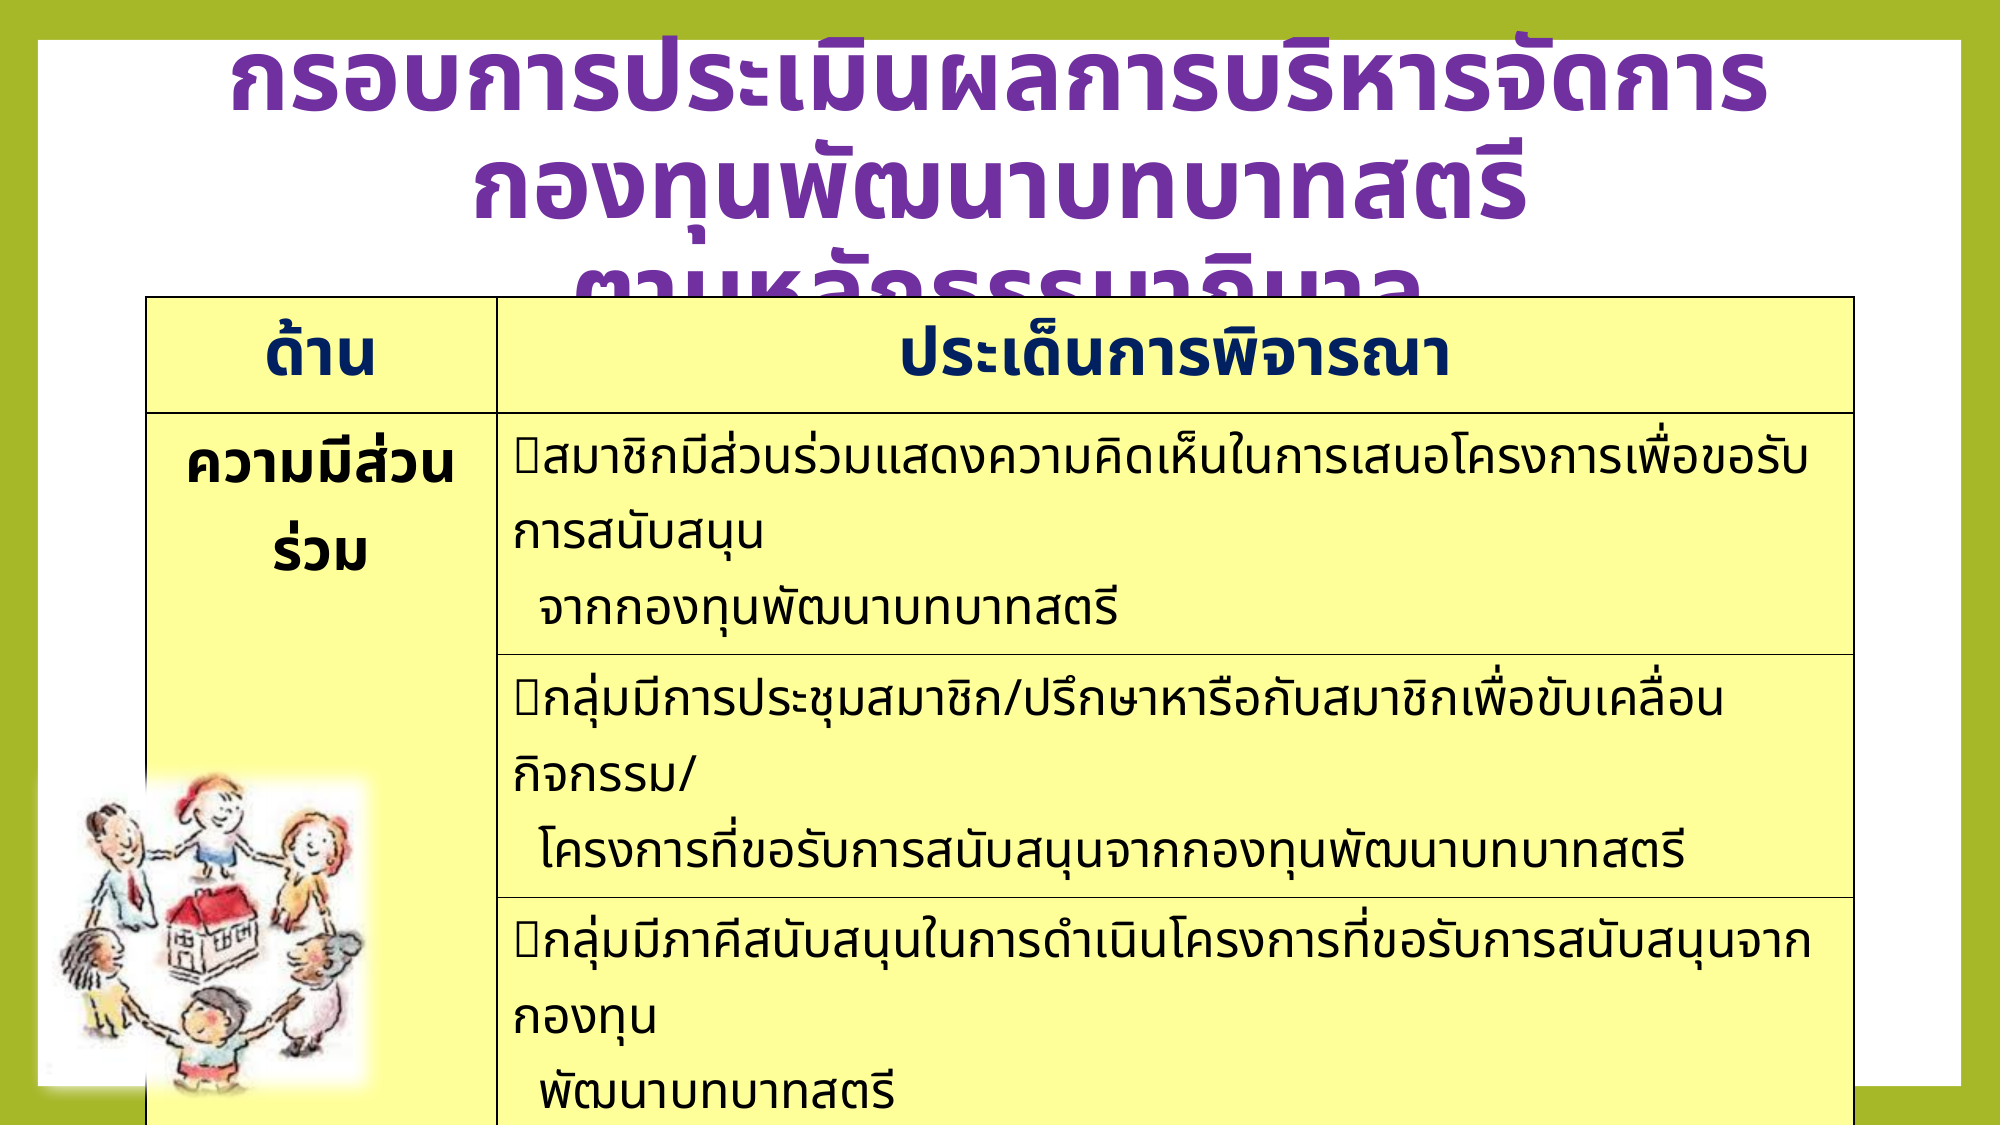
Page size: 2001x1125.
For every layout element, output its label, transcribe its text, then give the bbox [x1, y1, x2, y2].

table_cell ความมีส่วนร่วม [147, 414, 496, 1125]
table_cell กลุ่มมีภาคีสนับสนุนในการดำเนินโครงการที่ขอรับการสนับสนุนจากกองทุน พัฒนาบทบาทสตรี [498, 898, 1853, 1125]
title กรอบการประเมินผลการบริหารจัดการกองทุนพัฒนาบทบาทสตรี ตามหลักธรรมาภิบาล [189, 74, 1810, 296]
picture [26, 760, 386, 1105]
table_header ประเด็นการพิจารณา [498, 298, 1853, 412]
table_header ด้าน [147, 298, 496, 412]
table_cell สมาชิกมีส่วนร่วมแสดงความคิดเห็นในการเสนอโครงการเพื่อขอรับการสนับสนุน จากกองทุนพัฒนาบทบาทสตรี [498, 414, 1853, 654]
table_cell กลุ่มมีการประชุมสมาชิก/ปรึกษาหารือกับสมาชิกเพื่อขับเคลื่อนกิจกรรม/ โครงการที่ขอรับการสนับสนุนจากกองทุนพัฒนาบทบาทสตรี [498, 655, 1853, 897]
